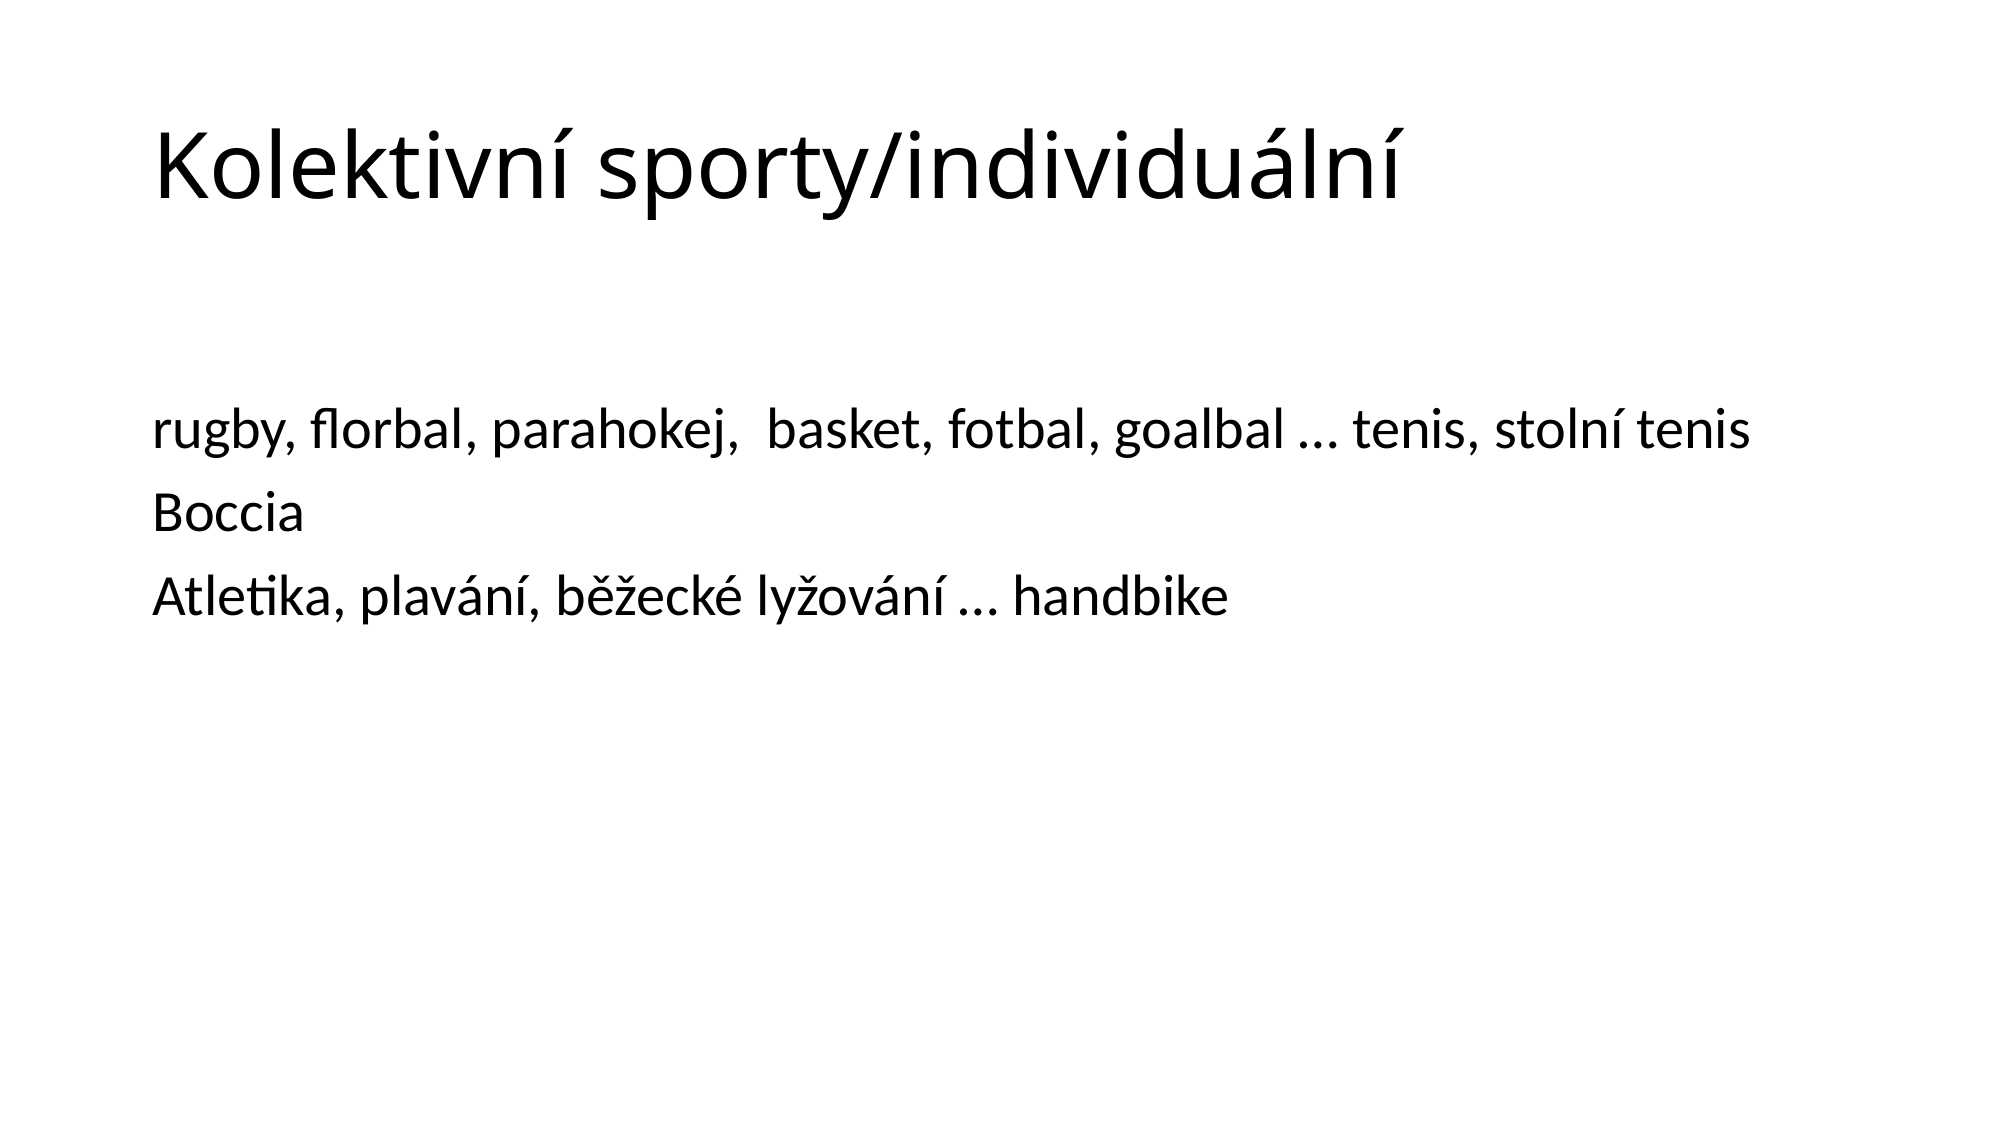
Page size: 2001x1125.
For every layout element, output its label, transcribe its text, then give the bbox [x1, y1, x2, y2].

title Kolektivní sporty/individuální [137, 59, 1863, 278]
list rugby, florbal, parahokej, basket, fotbal, goalbal … tenis, stolní tenis Boccia Atletika, plavání, běžecké lyžování … handbike [137, 299, 1863, 1014]
